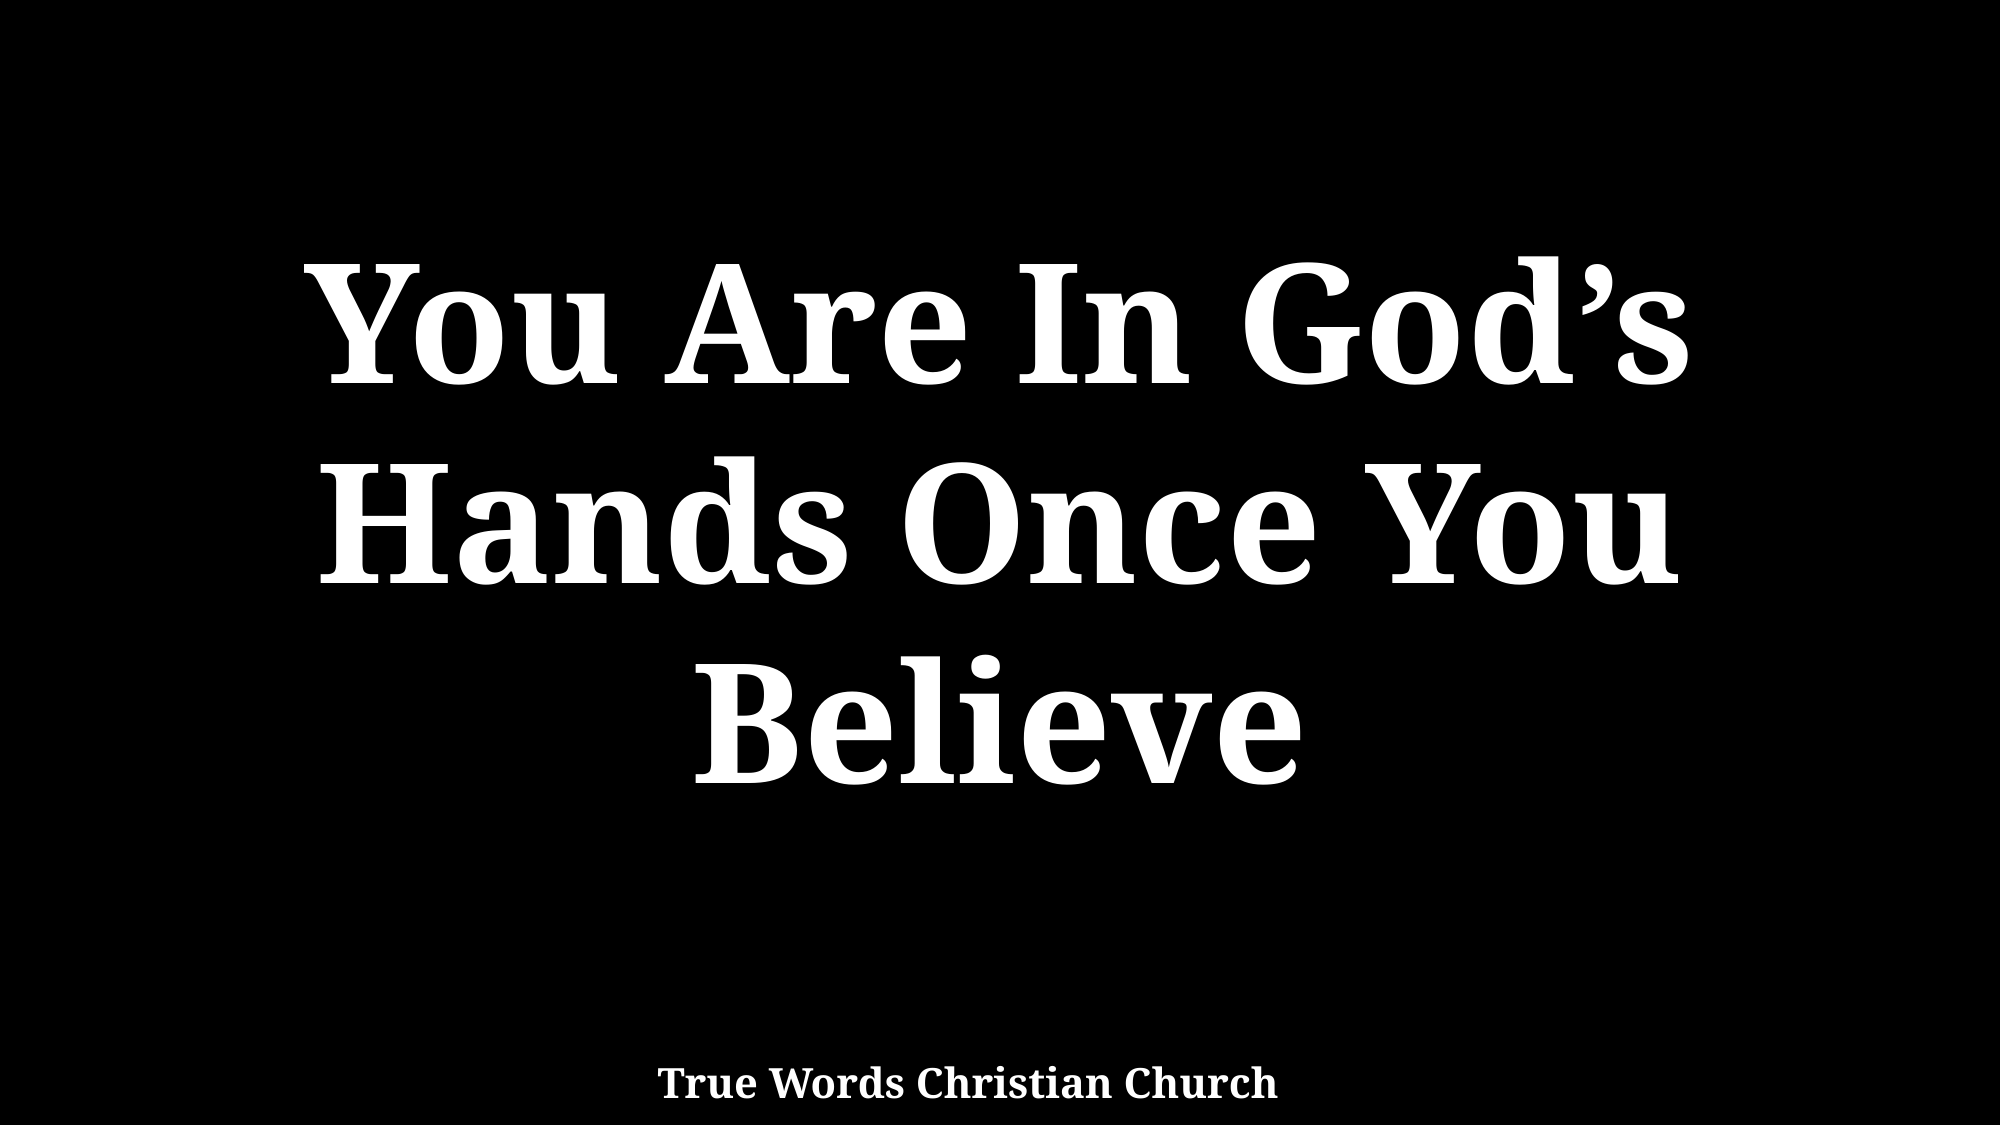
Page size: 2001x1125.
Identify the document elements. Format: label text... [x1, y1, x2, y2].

text_box True Words Christian Church [642, 1049, 1294, 1114]
text_box You Are In God’s Hands Once You Believe [0, 209, 2000, 825]
